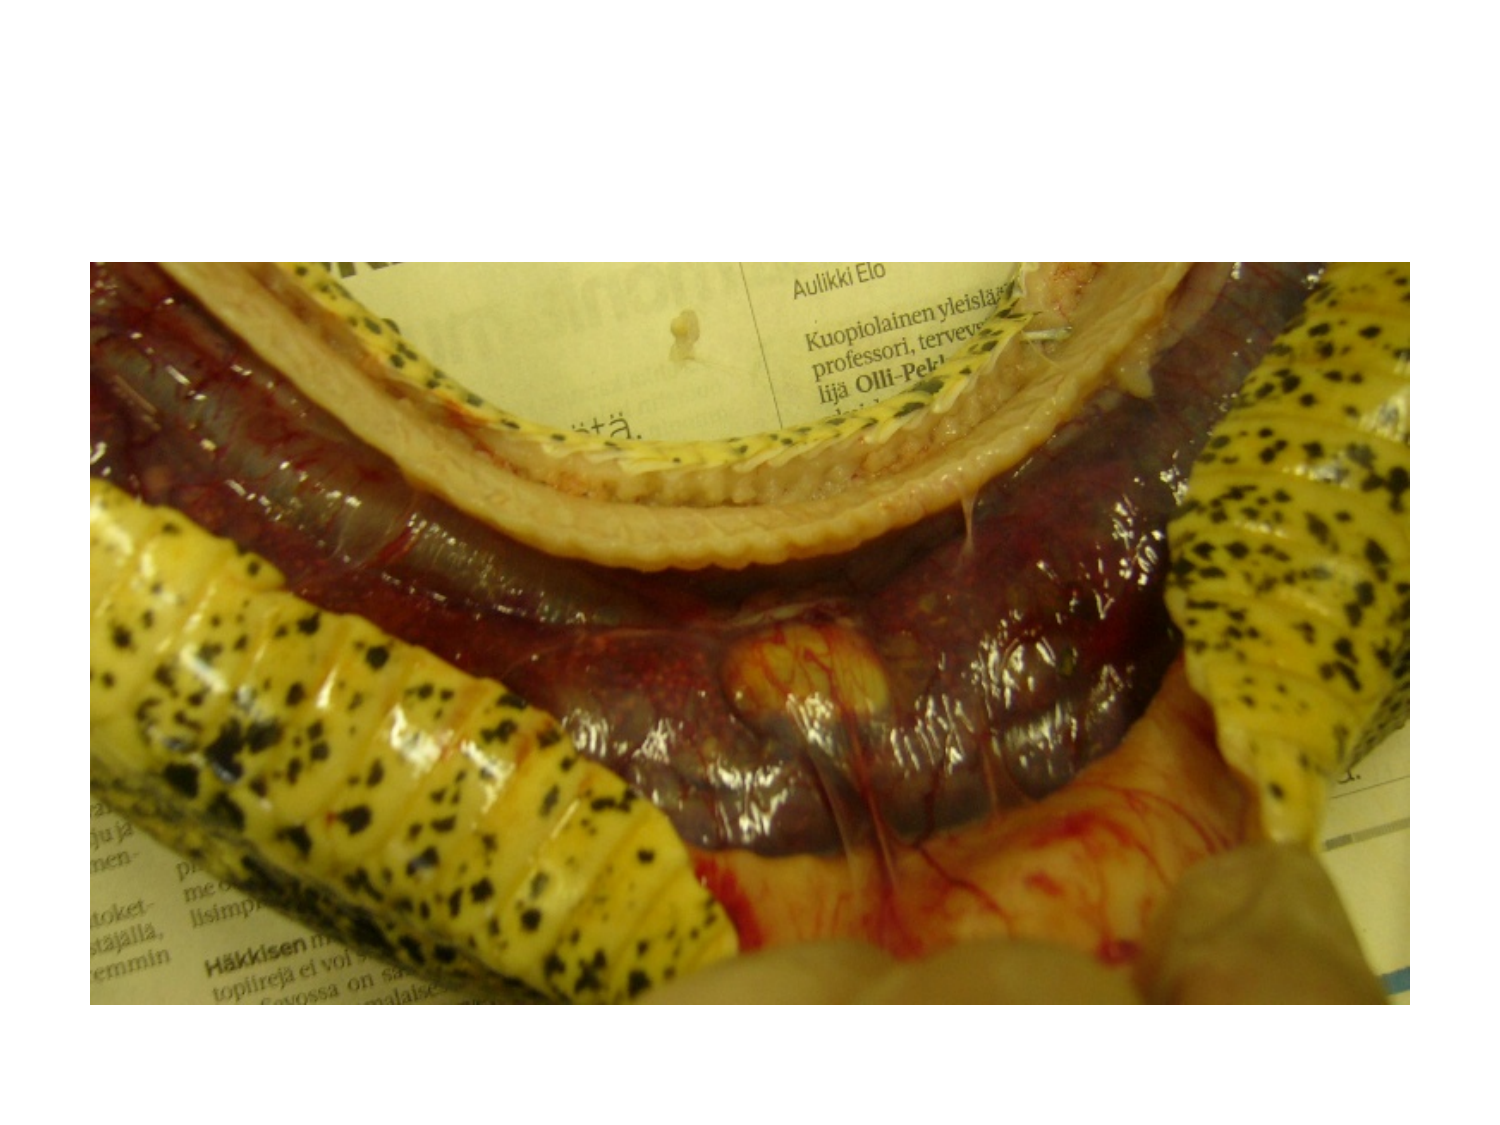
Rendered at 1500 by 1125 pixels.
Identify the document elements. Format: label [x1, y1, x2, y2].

list [89, 262, 1411, 1006]
